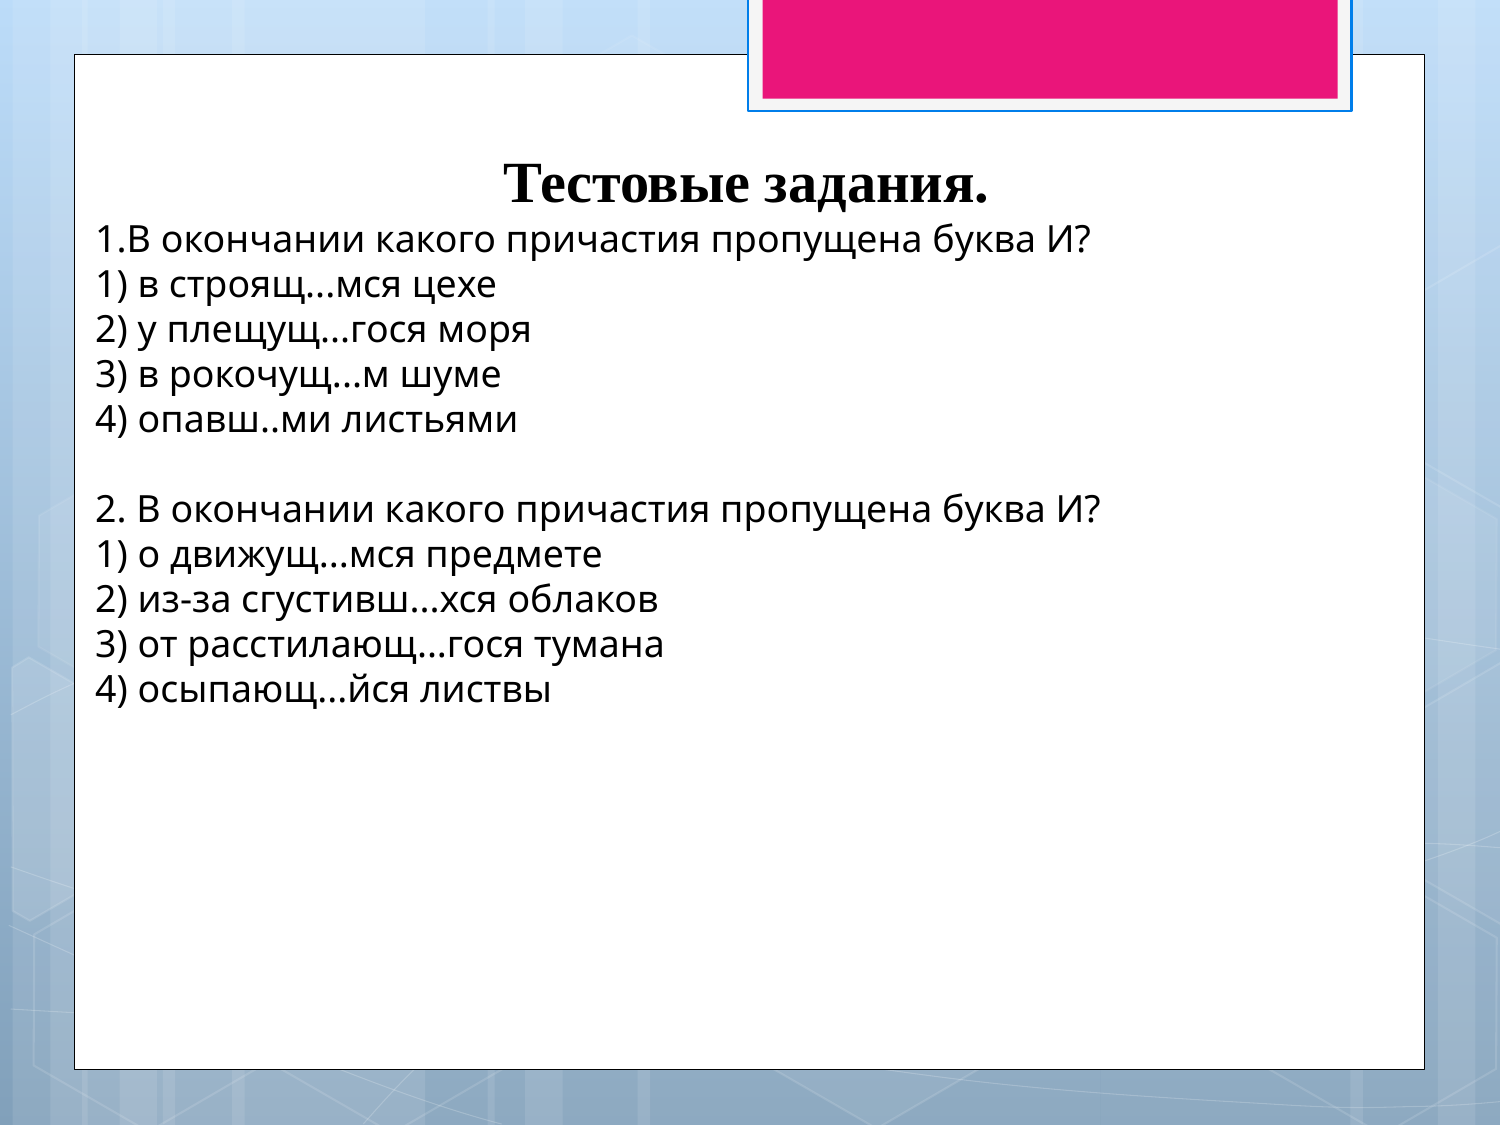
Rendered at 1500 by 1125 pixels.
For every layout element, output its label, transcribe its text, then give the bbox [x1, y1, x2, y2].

text_box Тестовые задания. 1.В окончании какого причастия пропущена буква И? 1) в строящ...мся цехе 2) у плещущ...гося моря 3) в рокочущ...м шуме 4) опавш..ми листьями 2. В окончании какого причастия пропущена буква И? 1) о движущ...мся предмете 2) из-за сгустивш...хся облаков 3) от расстилающ...гося тумана 4) осыпающ...йся листвы [80, 137, 1427, 807]
